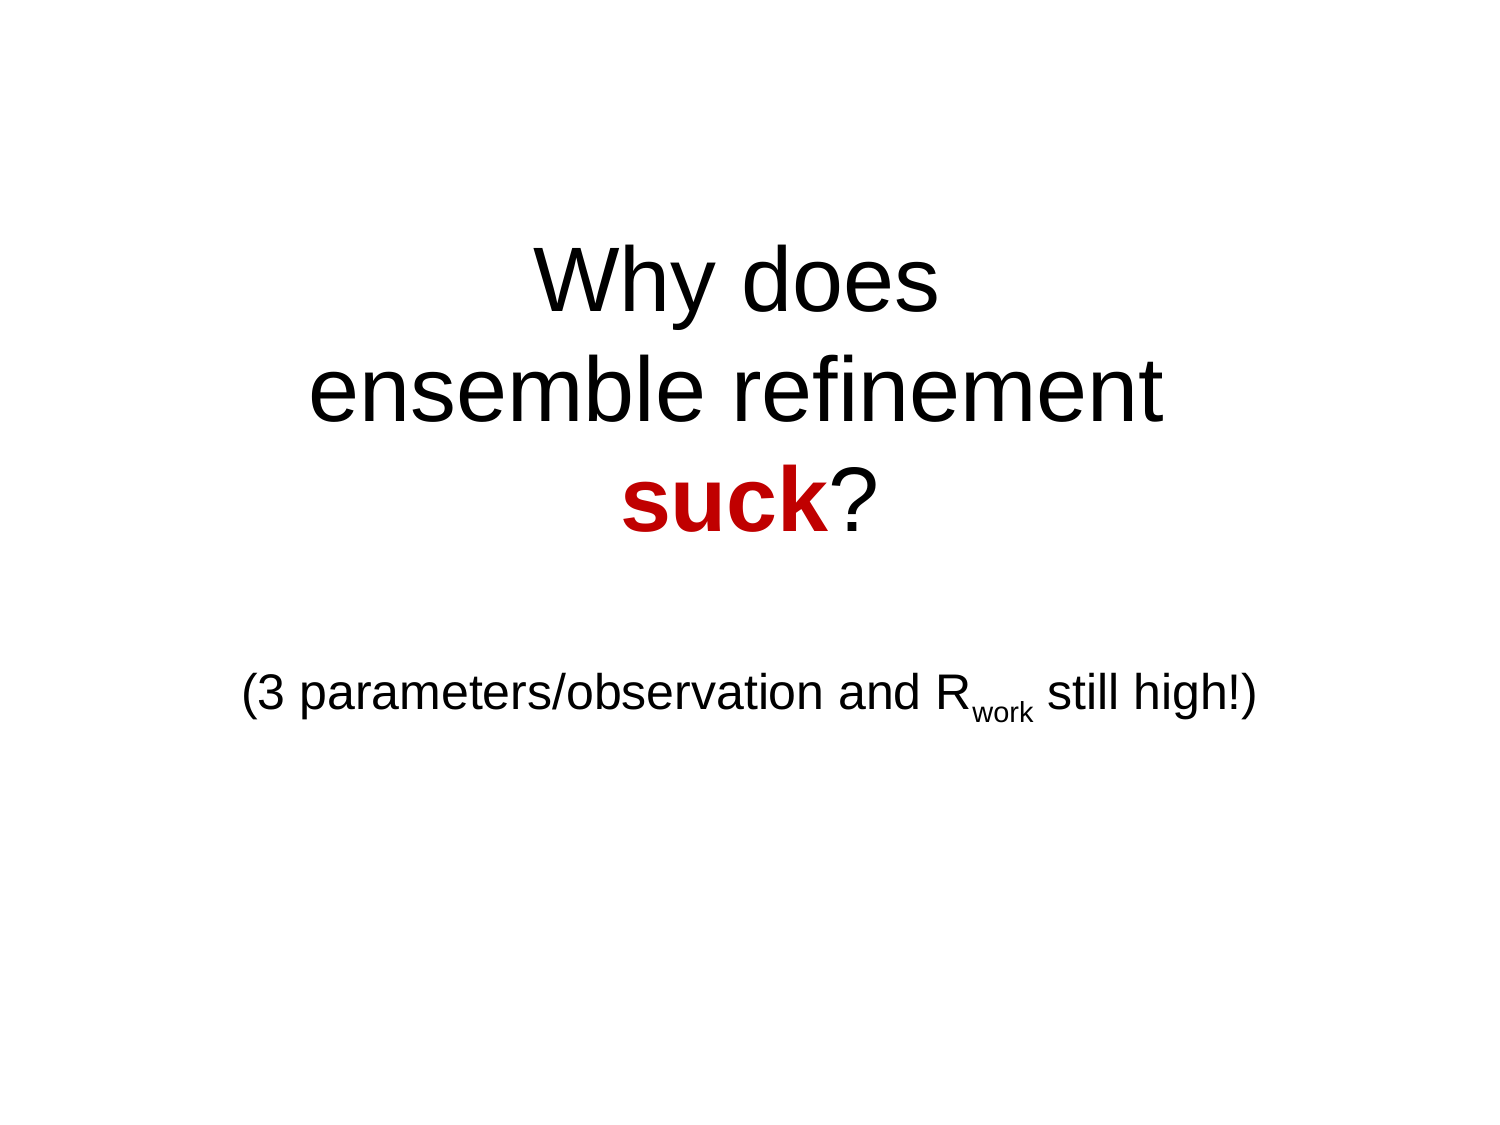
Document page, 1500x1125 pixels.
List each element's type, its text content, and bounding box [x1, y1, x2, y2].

title Why does ensemble refinement suck? (3 parameters/observation and Rwork still high!) [75, 45, 1425, 1013]
